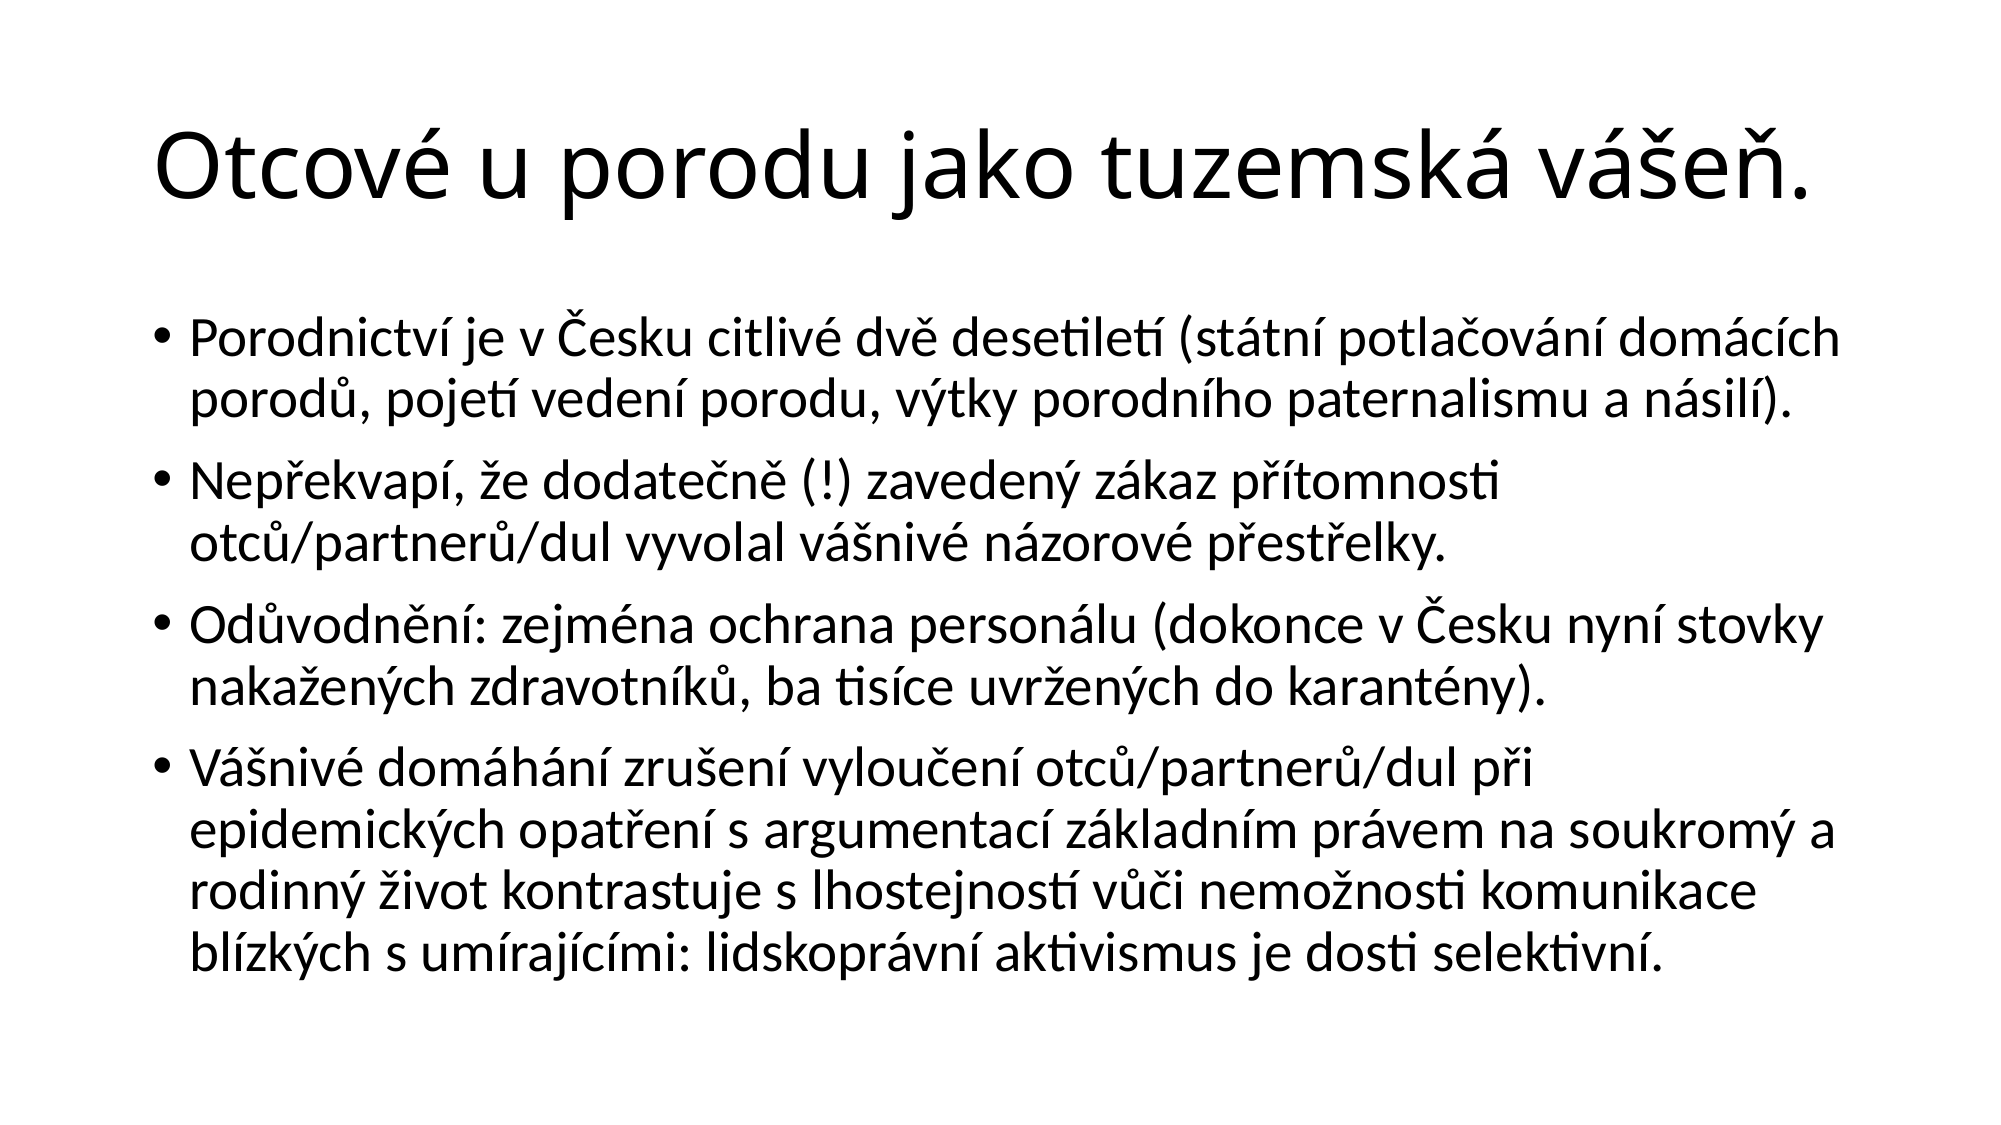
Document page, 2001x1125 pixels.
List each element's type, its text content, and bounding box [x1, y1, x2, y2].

title Otcové u porodu jako tuzemská vášeň. [137, 59, 1863, 278]
list Porodnictví je v Česku citlivé dvě desetiletí (státní potlačování domácích porodů, pojetí vedení porodu, výtky porodního paternalismu a násilí). Nepřekvapí, že dodatečně (!) zavedený zákaz přítomnosti otců/partnerů/dul vyvolal vášnivé názorové přestřelky. Odůvodnění: zejména ochrana personálu (dokonce v Česku nyní stovky nakažených zdravotníků, ba tisíce uvržených do karantény). Vášnivé domáhání zrušení vyloučení otců/partnerů/dul při epidemických opatření s argumentací základním právem na soukromý a rodinný život kontrastuje s lhostejností vůči nemožnosti komunikace blízkých s umírajícími: lidskoprávní aktivismus je dosti selektivní. [137, 299, 1863, 1014]
